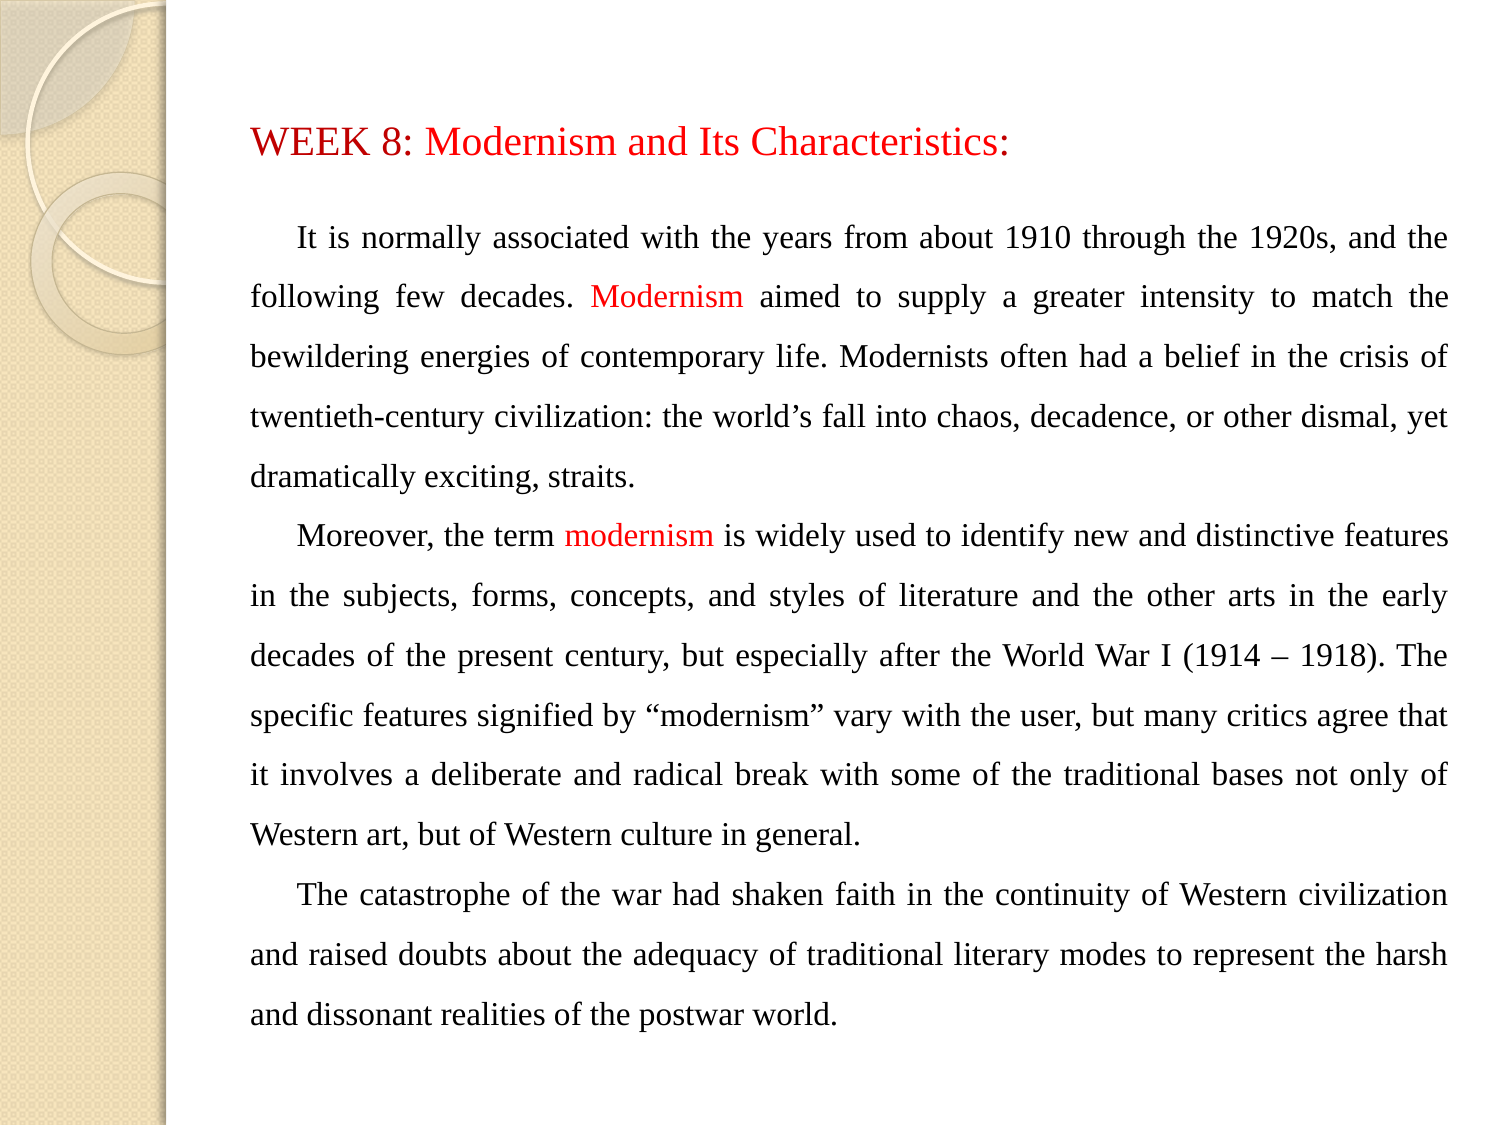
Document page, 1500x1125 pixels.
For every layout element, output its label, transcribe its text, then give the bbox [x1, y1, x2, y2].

title WEEK 8: Modernism and Its Characteristics: [235, 45, 1466, 187]
list It is normally associated with the years from about 1910 through the 1920s, and the following few decades. Modernism aimed to supply a greater intensity to match the bewildering energies of contemporary life. Modernists often had a belief in the crisis of twentieth-century civilization: the world’s fall into chaos, decadence, or other dismal, yet dramatically exciting, straits. Moreover, the term modernism is widely used to identify new and distinctive features in the subjects, forms, concepts, and styles of literature and the other arts in the early decades of the present century, but especially after the World War I (1914 – 1918). The specific features signified by “modernism” vary with the user, but many critics agree that it involves a deliberate and radical break with some of the traditional bases not only of Western art, but of Western culture in general. The catastrophe of the war had shaken faith in the continuity of Western civilization and raised doubts about the adequacy of traditional literary modes to represent the harsh and dissonant realities of the postwar world. [235, 187, 1466, 1043]
